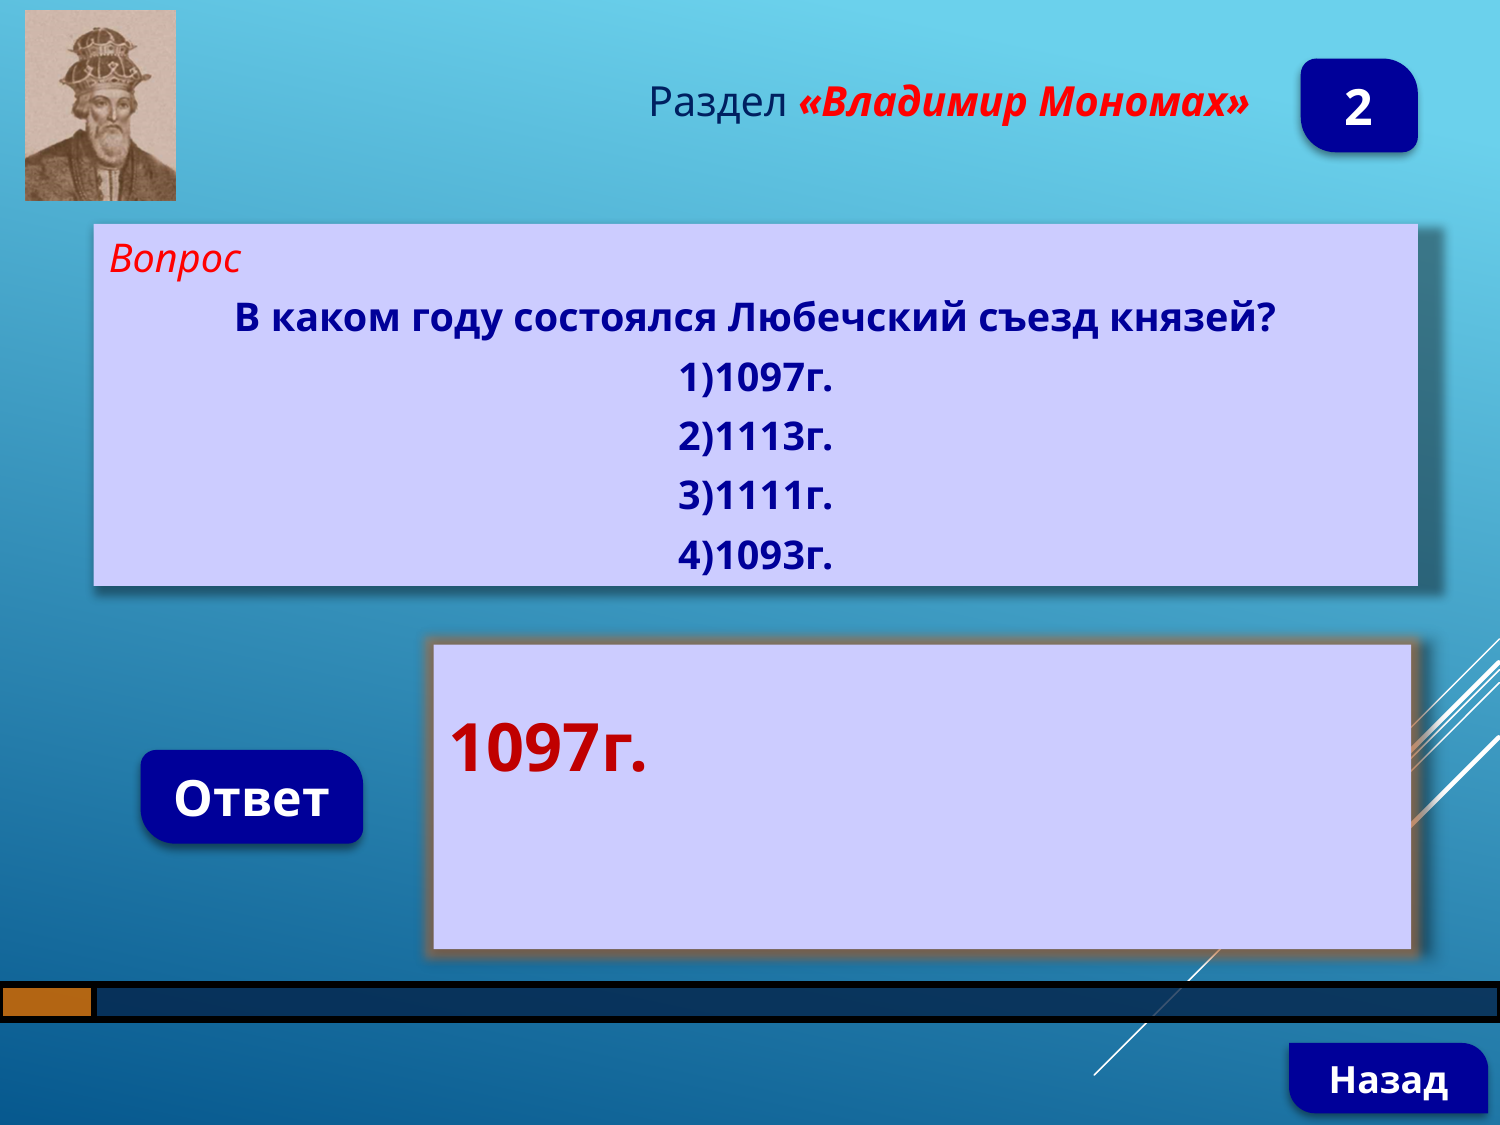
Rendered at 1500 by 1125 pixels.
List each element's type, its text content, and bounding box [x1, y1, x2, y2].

text_box [0, 983, 93, 1021]
picture [25, 10, 176, 201]
text_box Раздел «Владимир Мономах» [632, 46, 1266, 153]
list Вопрос В каком году состоялся Любечский съезд князей? 1)1097г. 2)1113г. 3)1111г. 4)1093г. [93, 223, 1418, 586]
text_box 1097г. [433, 644, 1412, 950]
text_box Назад [1289, 1042, 1489, 1114]
text_box [93, 983, 1500, 1021]
text_box 2 [1300, 58, 1418, 153]
text_box Ответ [140, 749, 364, 844]
